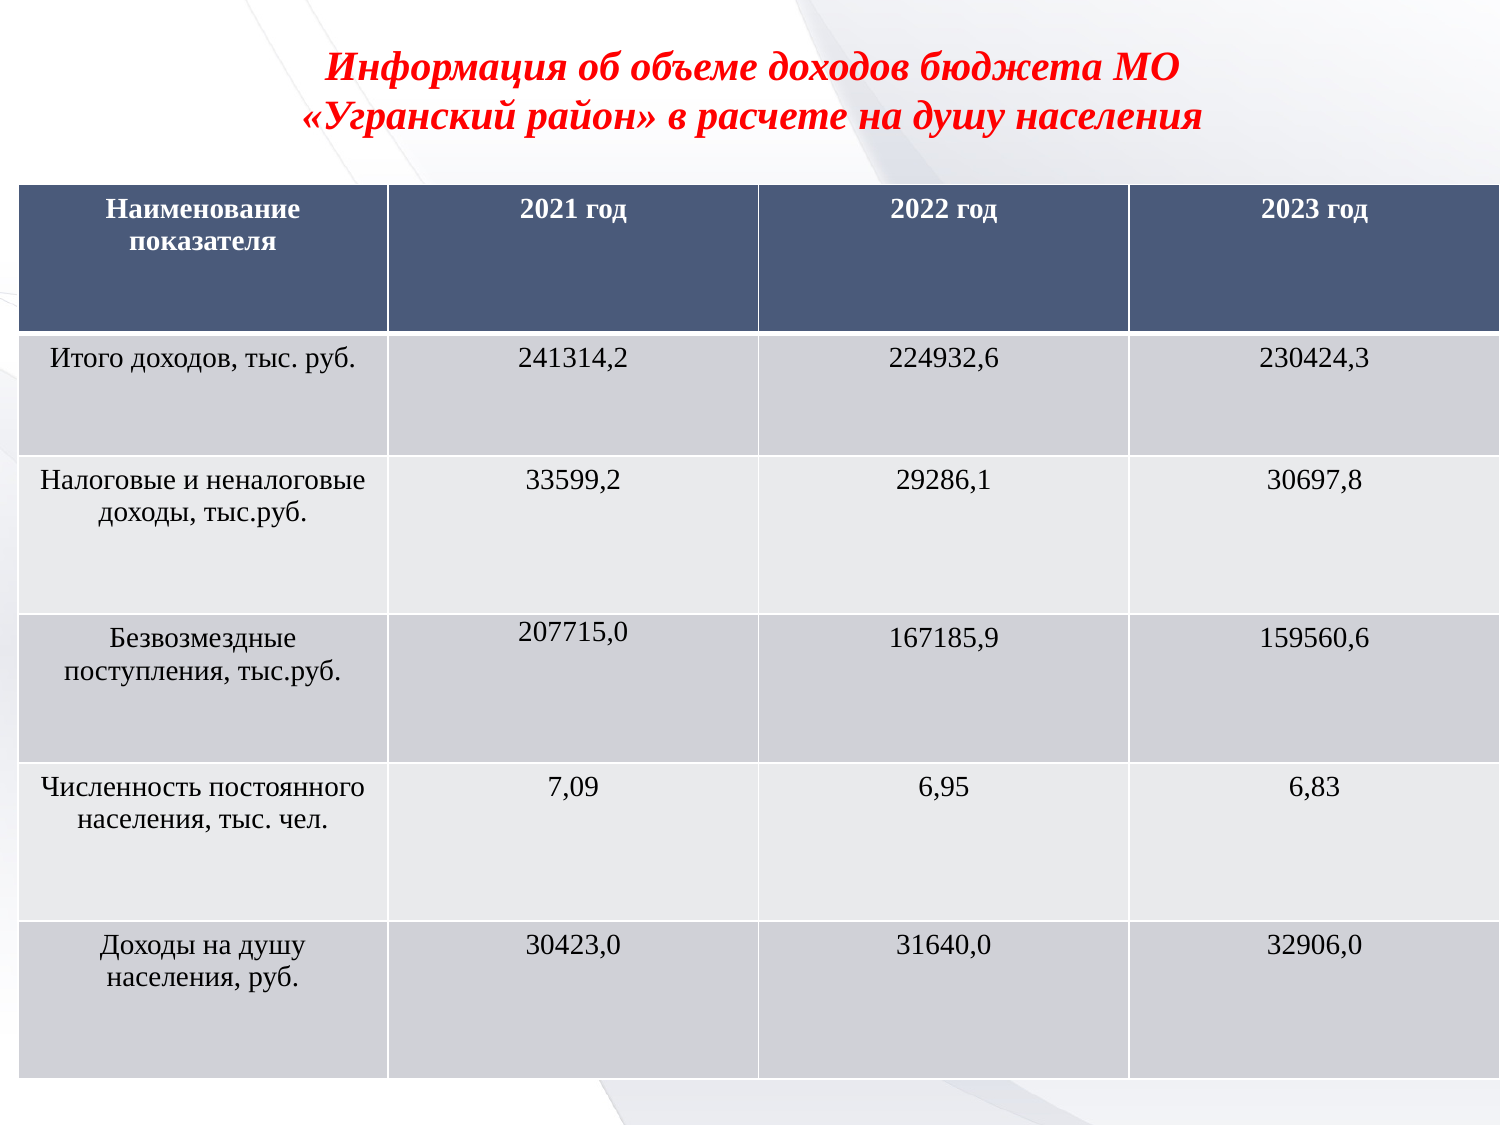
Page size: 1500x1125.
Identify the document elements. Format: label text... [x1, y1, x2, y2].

table_cell 230424,3 [1130, 336, 1499, 455]
table_cell 241314,2 [389, 336, 758, 455]
table_cell Численность постоянного населения, тыс. чел. [19, 764, 387, 920]
table_cell 7,09 [389, 764, 758, 920]
table_cell 29286,1 [759, 457, 1128, 613]
table_cell Доходы на душу населения, руб. [19, 922, 387, 1078]
table_header 2021 год [389, 185, 758, 331]
table_cell 6,83 [1130, 764, 1499, 920]
text_box Информация об объеме доходов бюджета МО «Угранский район» в расчете на душу населения [203, 30, 1302, 146]
table_cell 30423,0 [389, 922, 758, 1078]
table_cell 224932,6 [759, 336, 1128, 455]
table_header Наименование показателя [19, 185, 387, 331]
table_cell Налоговые и неналоговые доходы, тыс.руб. [19, 457, 387, 613]
table_cell 6,95 [759, 764, 1128, 920]
table_cell 207715,0 [389, 615, 758, 762]
table_header 2022 год [759, 185, 1128, 331]
table_cell 30697,8 [1130, 457, 1499, 613]
table_cell 32906,0 [1130, 922, 1499, 1078]
table_cell 31640,0 [759, 922, 1128, 1078]
picture [0, 0, 1500, 1125]
table_cell 159560,6 [1130, 615, 1499, 762]
table_cell Итого доходов, тыс. руб. [19, 336, 387, 455]
table_cell 167185,9 [759, 615, 1128, 762]
table_header 2023 год [1130, 185, 1499, 331]
table_cell Безвозмездные поступления, тыс.руб. [19, 615, 387, 762]
table_cell 33599,2 [389, 457, 758, 613]
